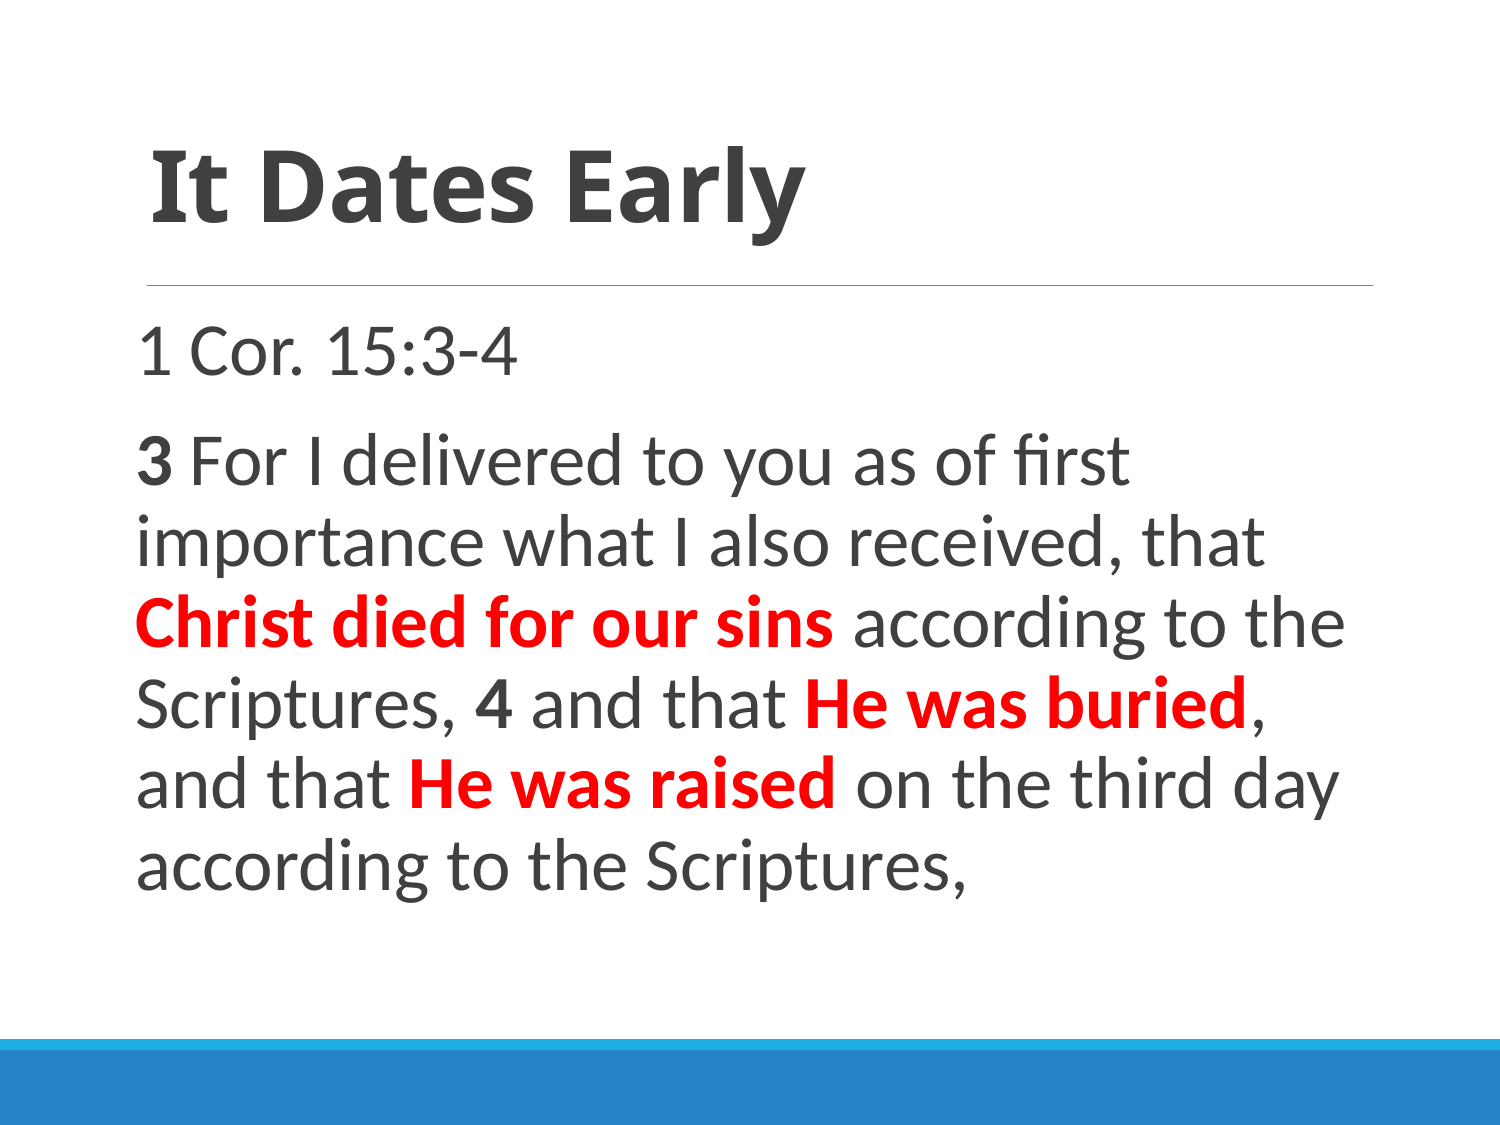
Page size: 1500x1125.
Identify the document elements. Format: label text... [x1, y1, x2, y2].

title It Dates Early [135, 47, 1373, 250]
list 1 Cor. 15:3-4 3 For I delivered to you as of first importance what I also received, that Christ died for our sins according to the Scriptures, 4 and that He was buried, and that He was raised on the third day according to the Scriptures, [135, 302, 1373, 963]
